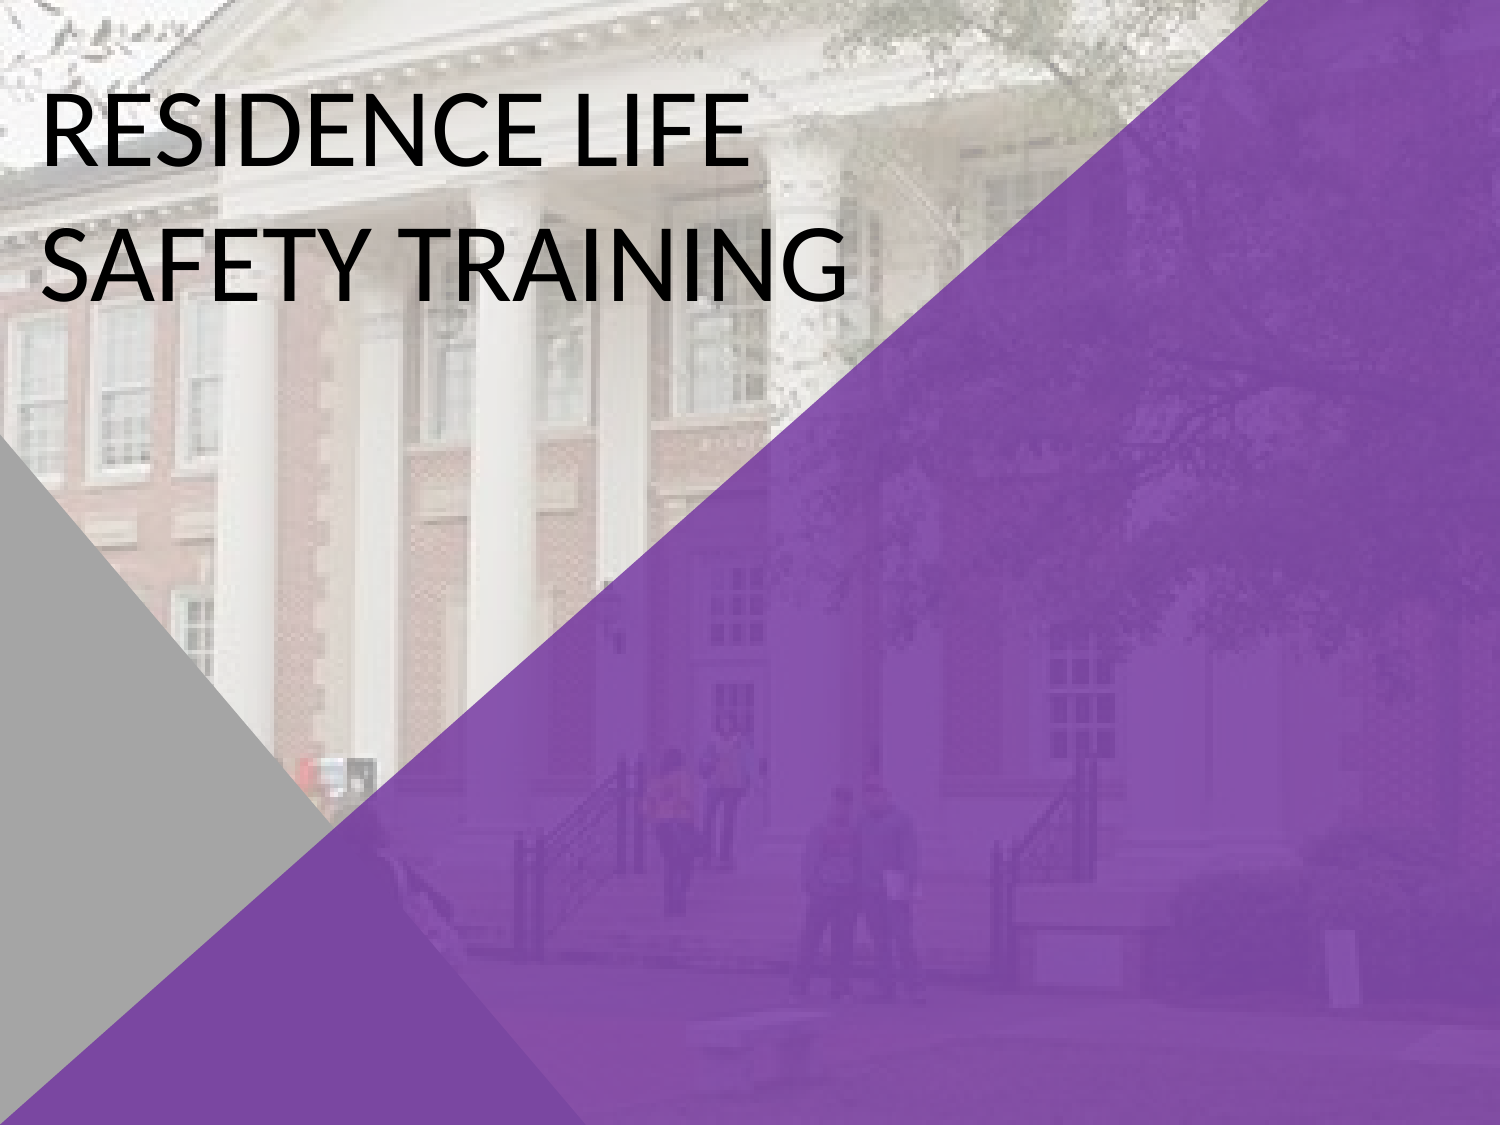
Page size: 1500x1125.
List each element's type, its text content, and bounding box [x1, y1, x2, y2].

title Residence life Safety Training [24, 75, 1188, 325]
